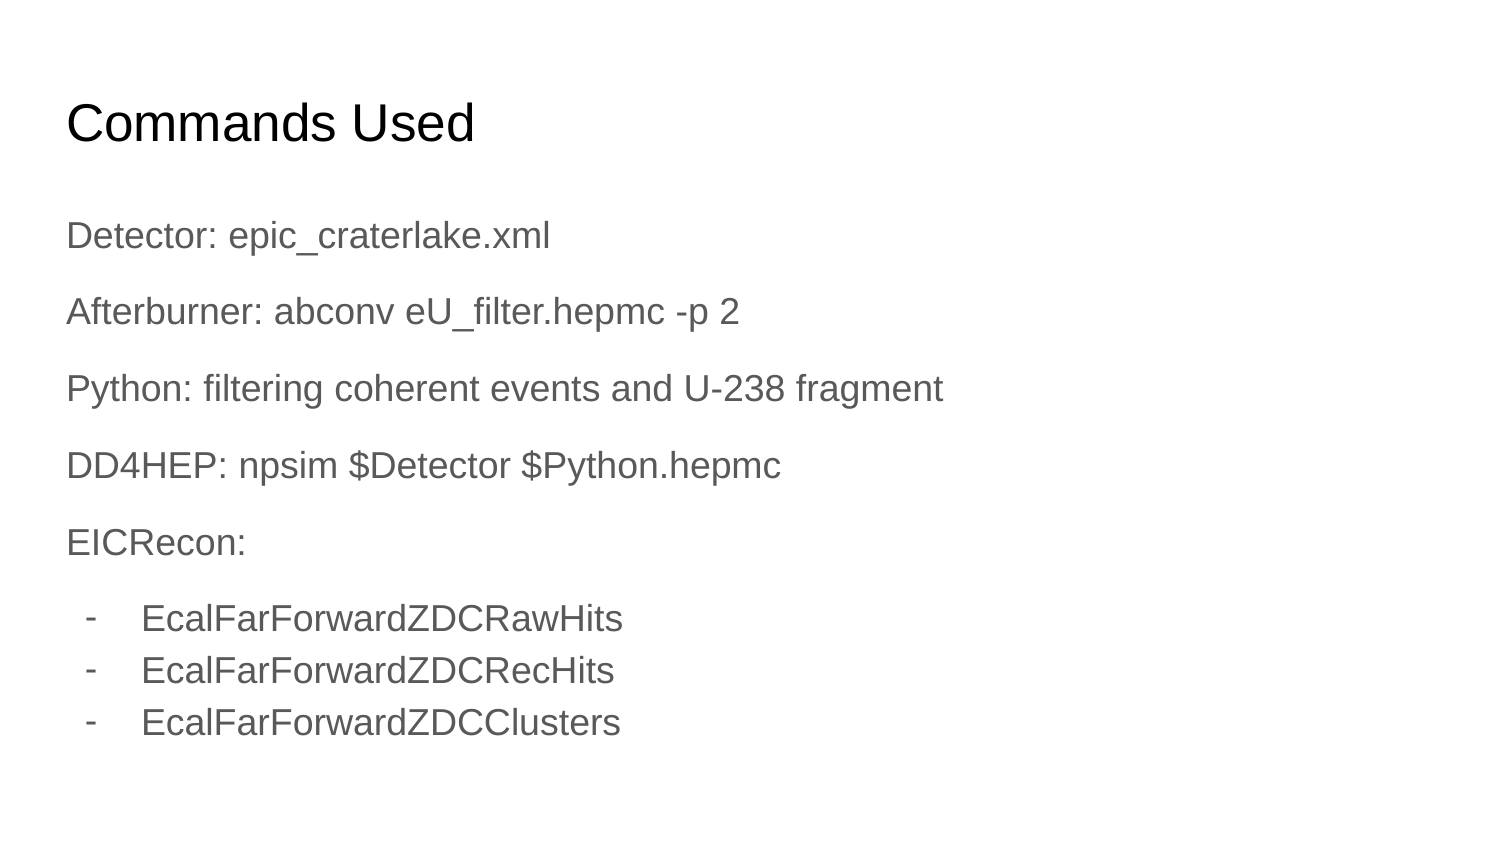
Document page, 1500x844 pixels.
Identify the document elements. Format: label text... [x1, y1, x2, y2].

title Commands Used [51, 72, 1449, 167]
list Detector: epic_craterlake.xml Afterburner: abconv eU_filter.hepmc -p 2 Python: filtering coherent events and U-238 fragment DD4HEP: npsim $Detector $Python.hepmc EICRecon: EcalFarForwardZDCRawHits EcalFarForwardZDCRecHits EcalFarForwardZDCClusters [51, 189, 1449, 815]
